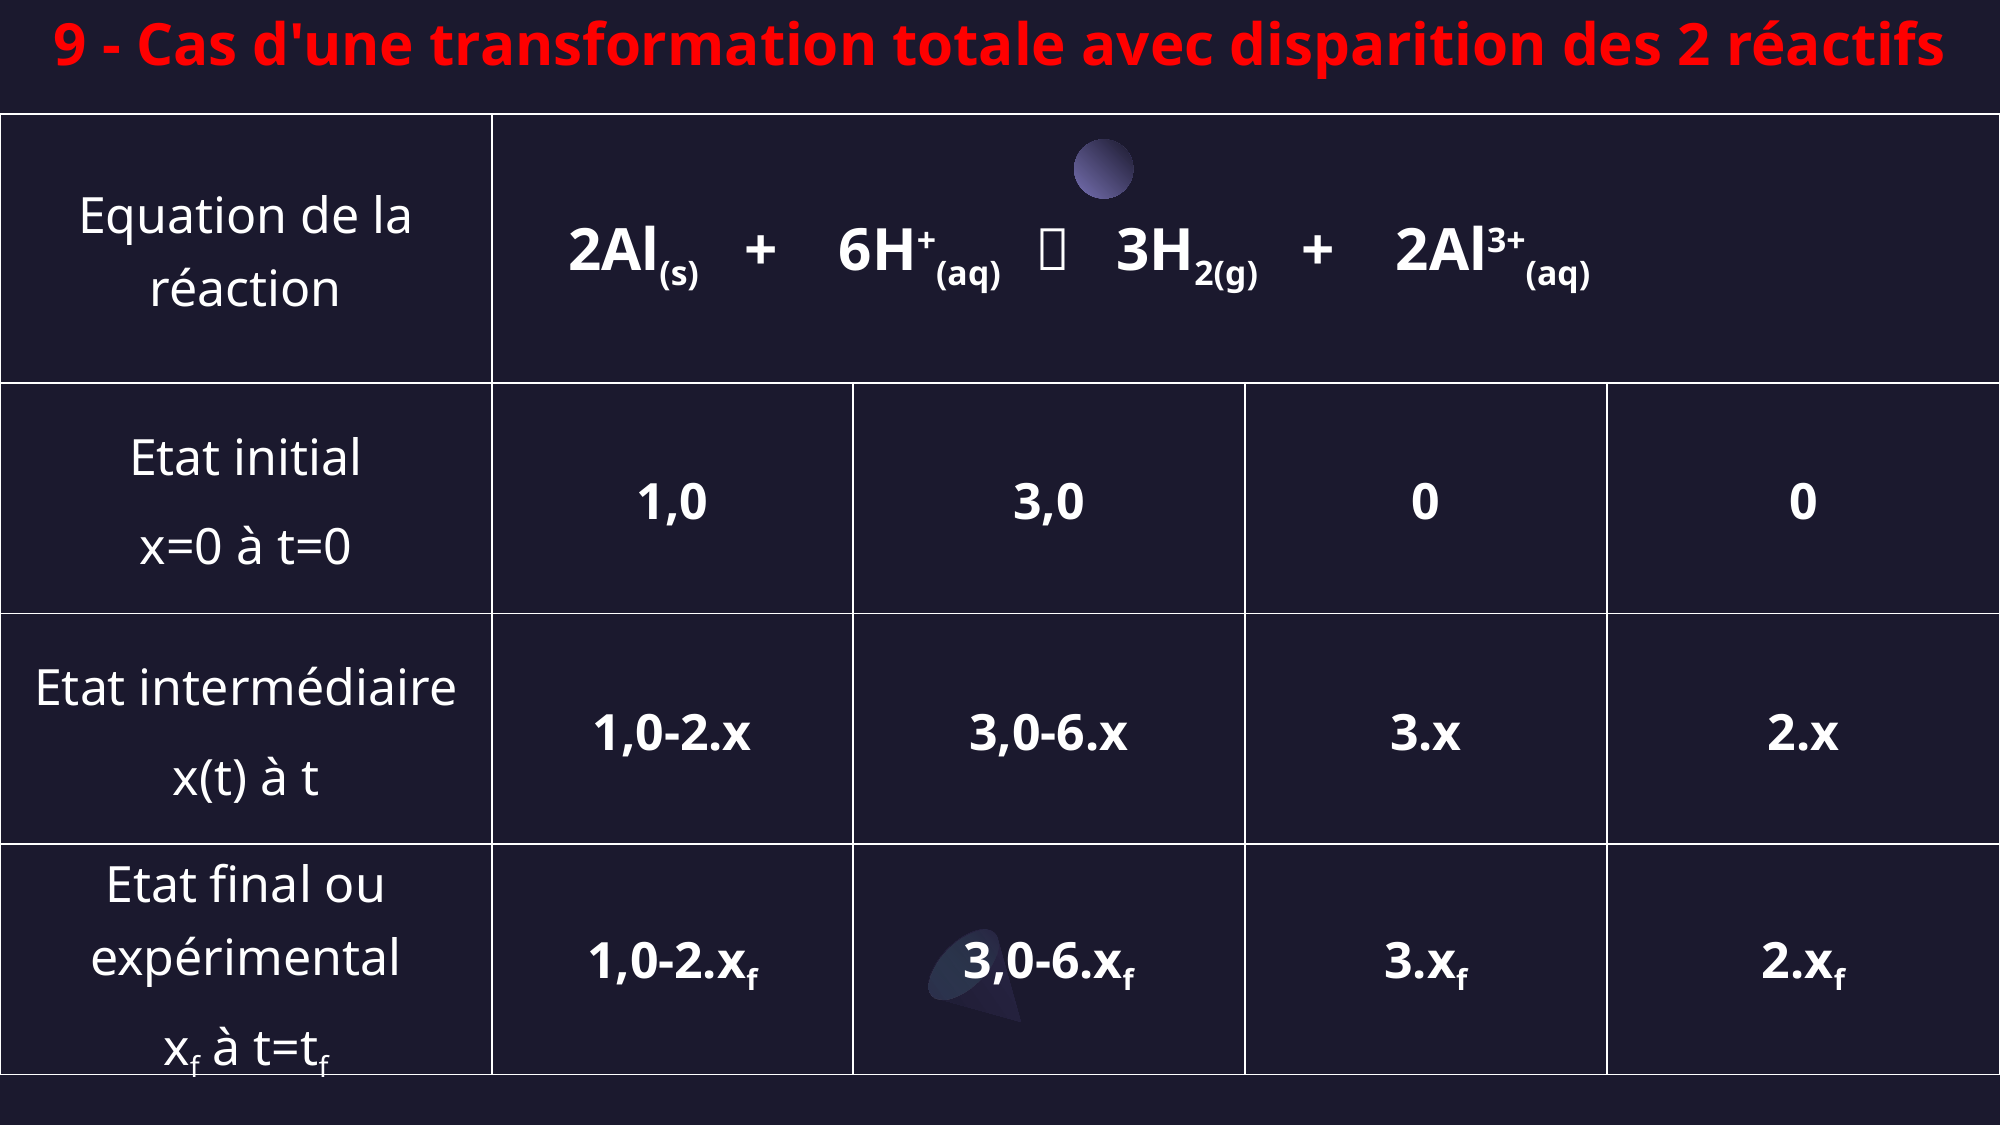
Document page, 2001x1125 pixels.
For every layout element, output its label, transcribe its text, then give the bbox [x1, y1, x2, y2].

table_cell 3,0-6.xf [854, 845, 1244, 1074]
table_cell 3.x [1246, 614, 1606, 843]
table_cell 0 [1246, 384, 1606, 613]
table_cell 3.xf [1246, 845, 1606, 1074]
table_cell Etat intermédiaire x(t) à t [1, 614, 491, 843]
table_cell 0 [1608, 384, 1999, 613]
table_cell Etat final ou expérimental xf à t=tf [1, 845, 491, 1074]
table_cell 1,0 [493, 384, 852, 613]
table_cell 1,0-2.x [493, 614, 852, 843]
table_cell Etat initial x=0 à t=0 [1, 384, 491, 613]
table_cell 3,0 [854, 384, 1244, 613]
table_header Equation de la réaction [1, 115, 491, 382]
table_cell 1,0-2.xf [493, 845, 852, 1074]
table_cell 3,0-6.x [854, 614, 1244, 843]
table_cell 2.x [1608, 614, 1999, 843]
table_cell 2.xf [1608, 845, 1999, 1074]
text_box 9 - Cas d'une transformation totale avec disparition des 2 réactifs [0, 0, 2000, 85]
table_header 2Al(s) + 6H+(aq)  3H2(g) + 2Al3+(aq) [493, 115, 1999, 382]
